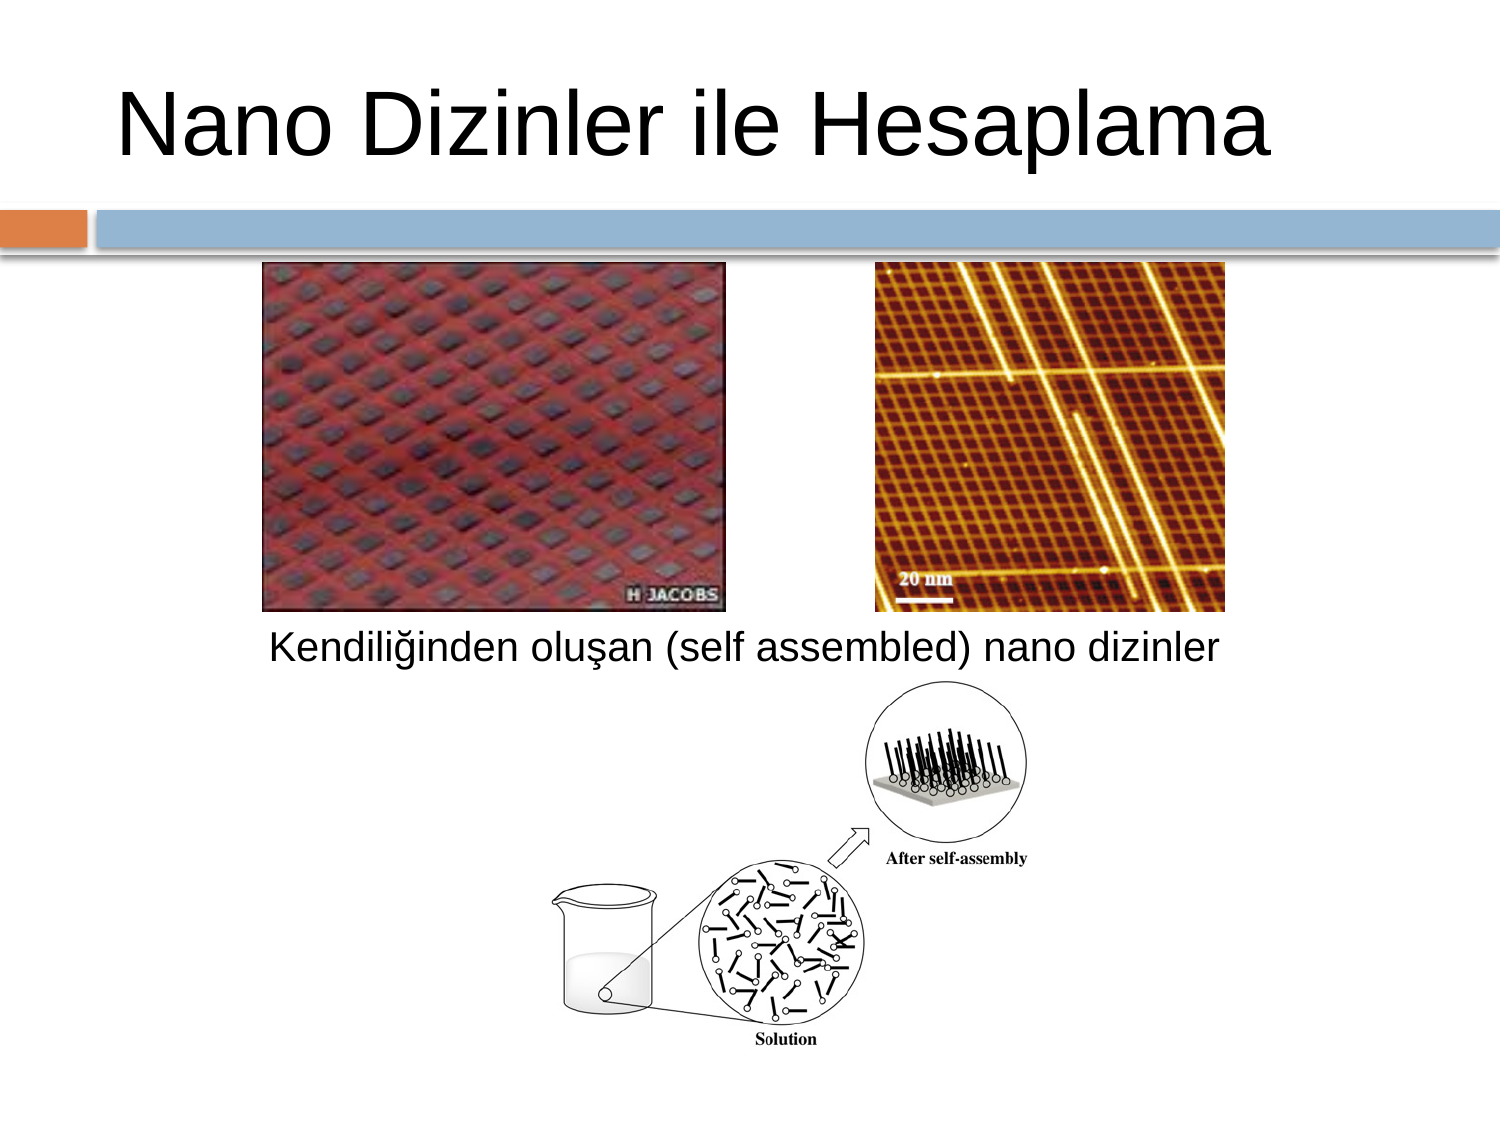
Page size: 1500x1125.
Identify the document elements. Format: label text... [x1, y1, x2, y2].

text_box Kendiliğinden oluşan (self assembled) nano dizinler [253, 612, 1236, 678]
title Nano Dizinler ile Hesaplama [100, 37, 1438, 200]
picture [549, 679, 1038, 1051]
picture [262, 262, 726, 613]
picture [875, 262, 1226, 613]
